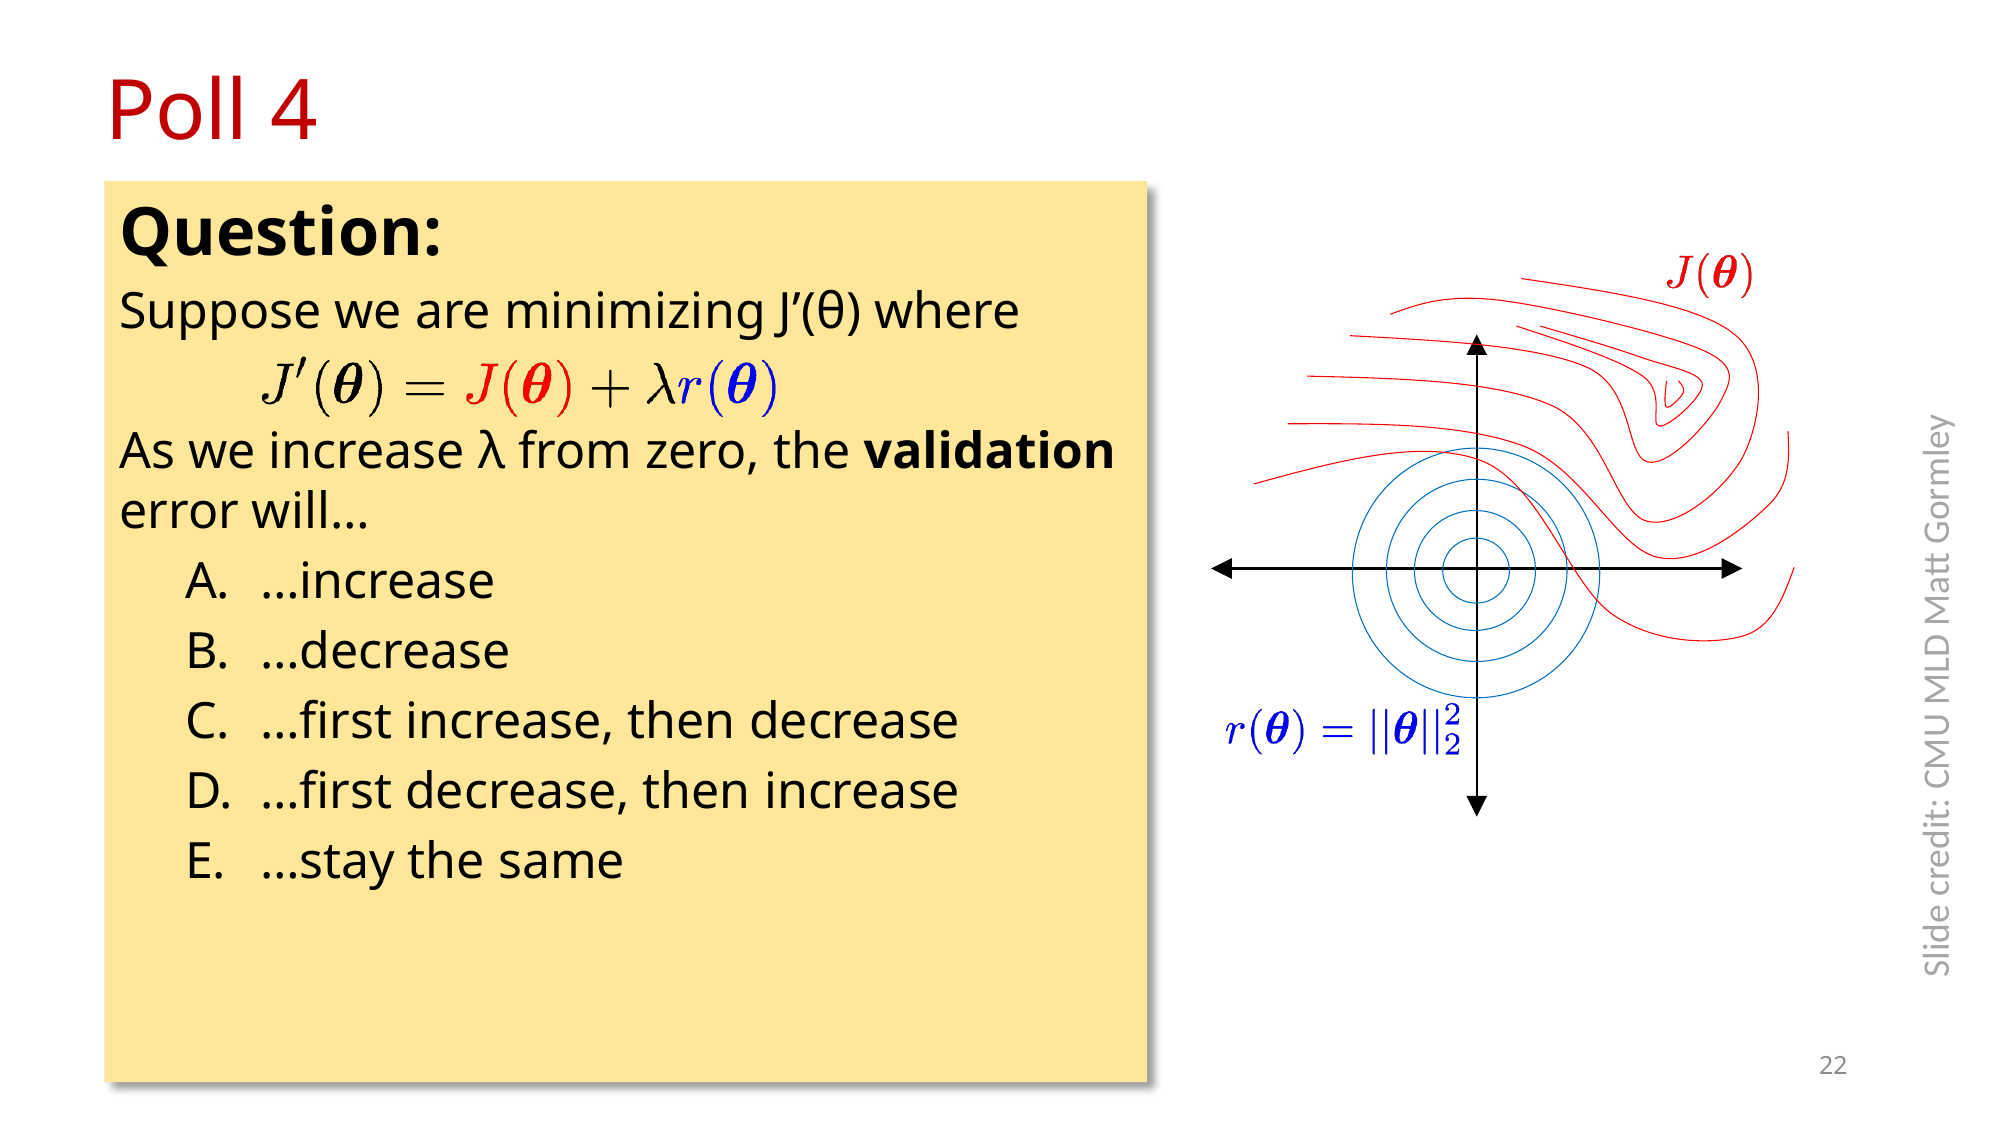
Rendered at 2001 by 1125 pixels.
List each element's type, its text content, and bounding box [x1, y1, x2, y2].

text_box Slide credit: CMU MLD Matt Gormley [1903, 399, 1964, 993]
text_box Poll 4 [90, 60, 1816, 164]
picture [260, 355, 776, 417]
slide_number 22 [1412, 1042, 1863, 1103]
text_box Question: Suppose we are minimizing J’(θ) where As we increase λ from zero, the validation error will… …increase …decrease …first increase, then decrease …first decrease, then increase …stay the same [104, 181, 1148, 1083]
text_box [1211, 252, 1795, 817]
